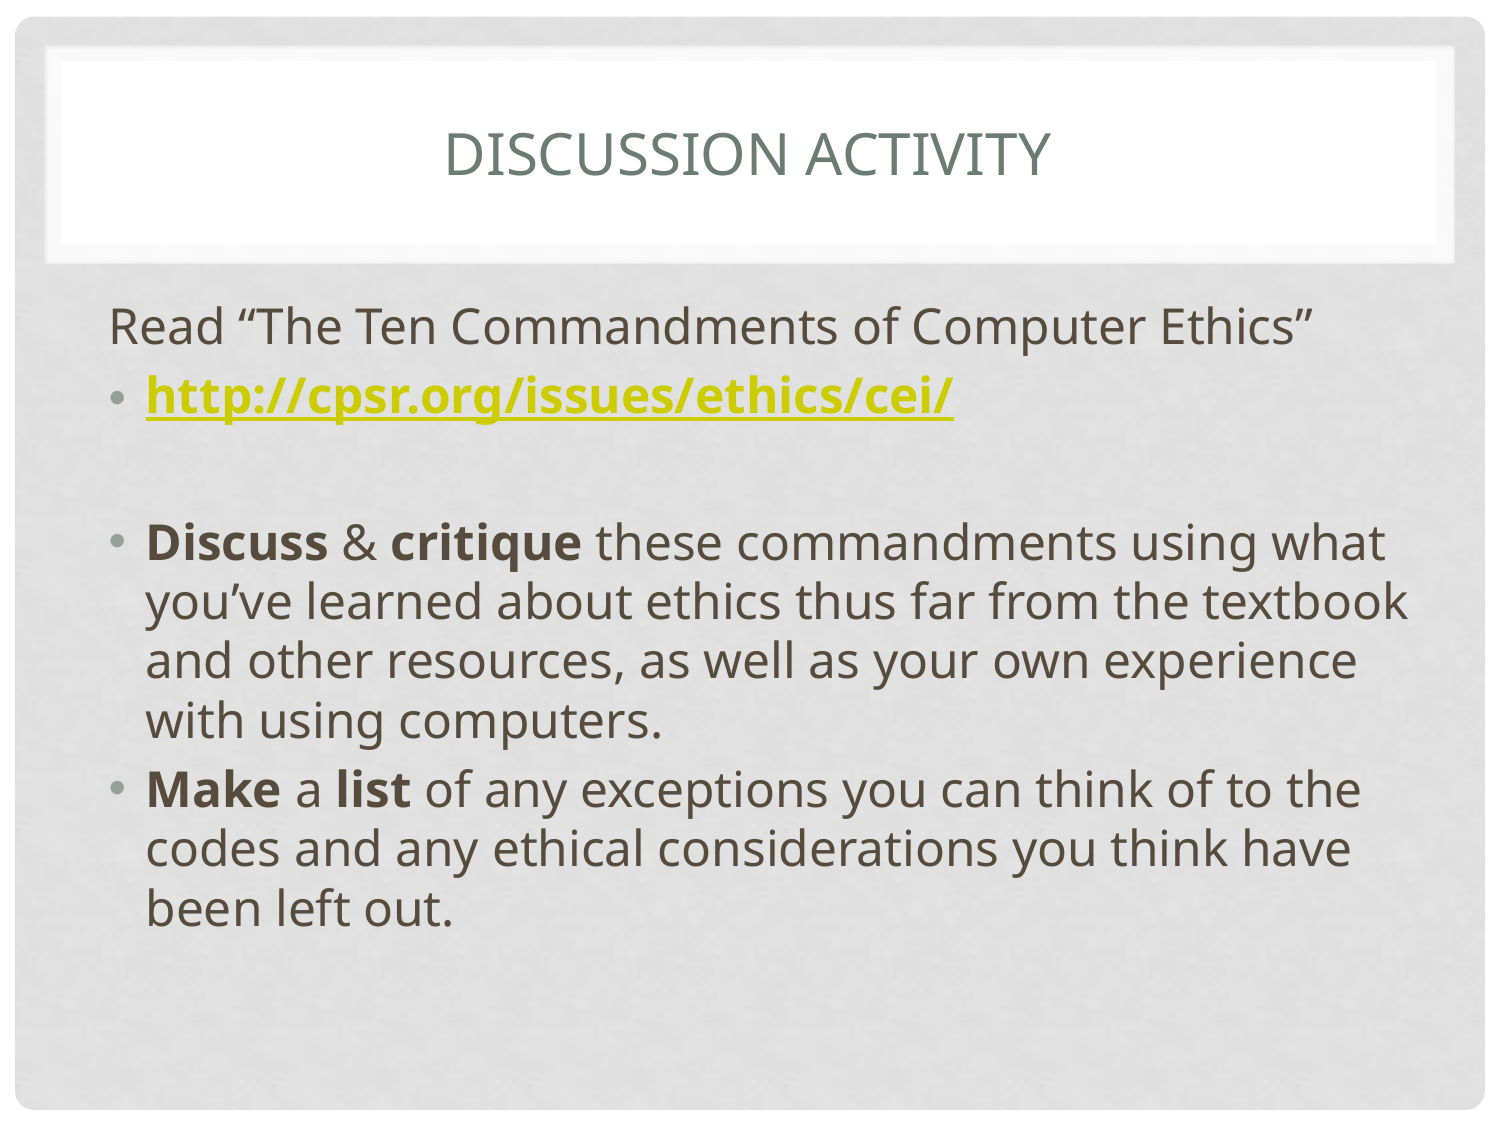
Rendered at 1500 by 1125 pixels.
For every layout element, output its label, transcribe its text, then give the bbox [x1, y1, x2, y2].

list Read “The Ten Commandments of Computer Ethics” http://cpsr.org/issues/ethics/cei/ Discuss & critique these commandments using what you’ve learned about ethics thus far from the textbook and other resources, as well as your own experience with using computers. Make a list of any exceptions you can think of to the codes and any ethical considerations you think have been left out. [75, 287, 1425, 1005]
title Discussion Activity [69, 66, 1425, 238]
